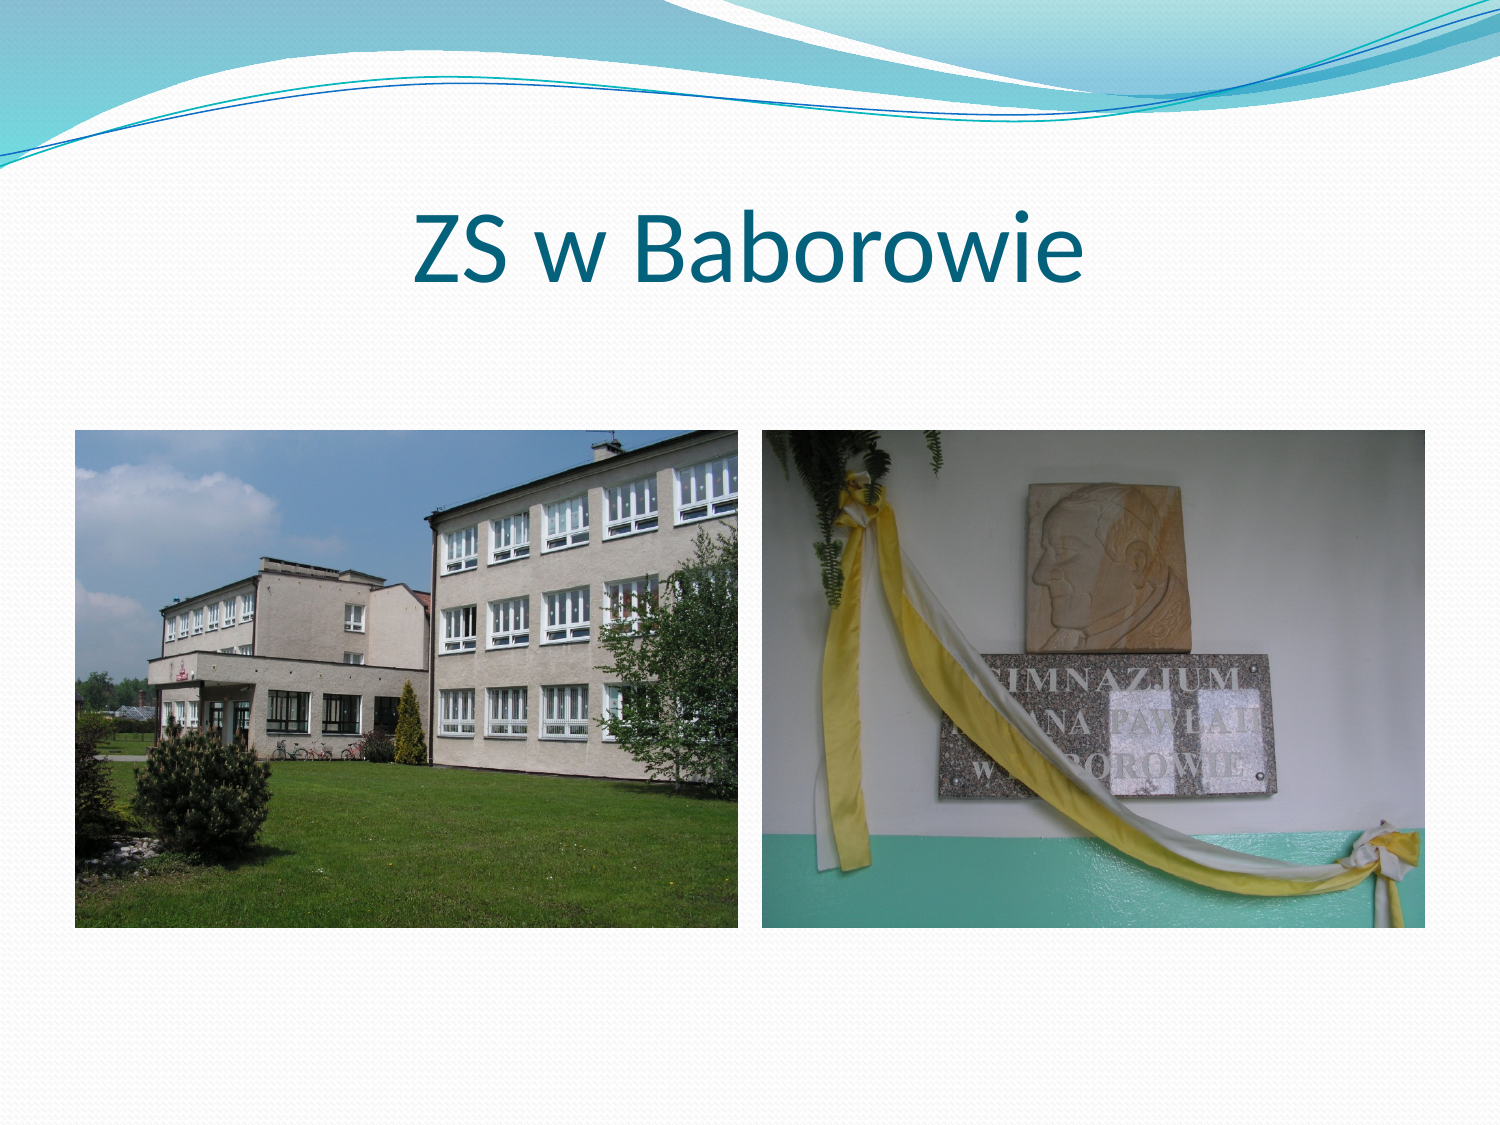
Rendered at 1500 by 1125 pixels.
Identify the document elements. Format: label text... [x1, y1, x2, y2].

title ZS w Baborowie [75, 115, 1425, 303]
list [762, 430, 1426, 928]
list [74, 430, 738, 928]
